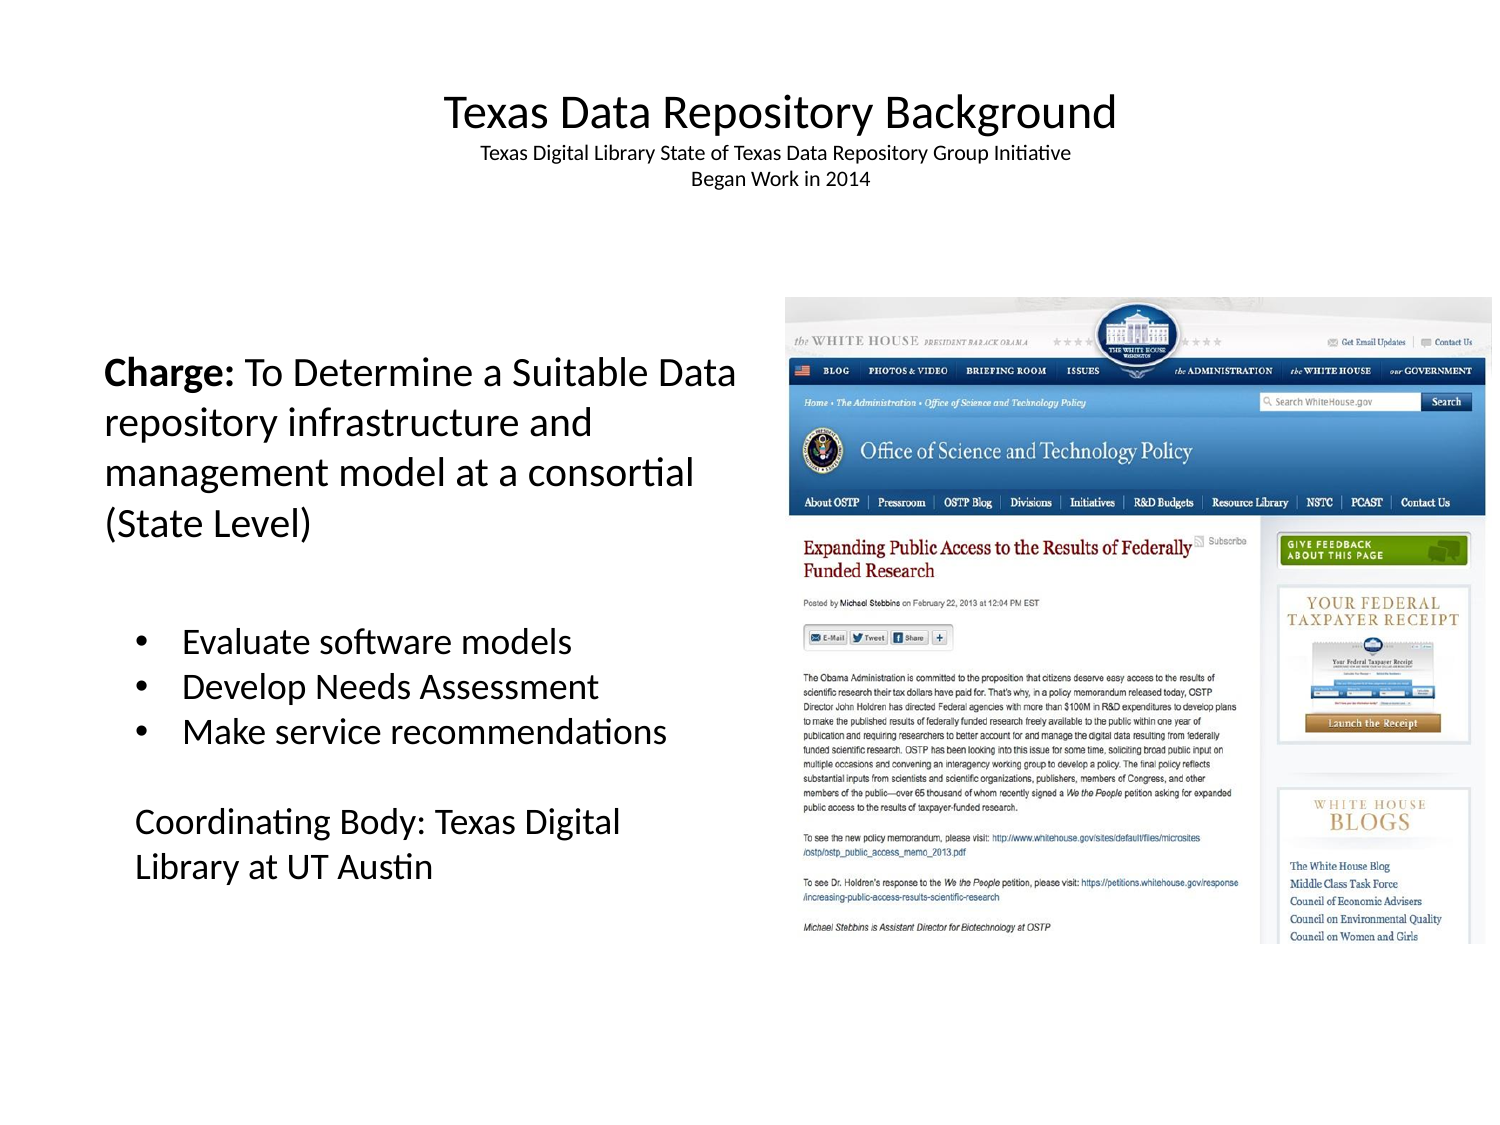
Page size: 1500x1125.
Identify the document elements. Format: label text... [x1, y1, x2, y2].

text_box Evaluate software models Develop Needs Assessment Make service recommendations Coordinating Body: Texas Digital Library at UT Austin [120, 610, 746, 940]
list Charge: To Determine a Suitable Data repository infrastructure and management model at a consortial (State Level) [89, 337, 777, 1080]
picture [785, 297, 1493, 944]
title Texas Data Repository Background Texas Digital Library State of Texas Data Repository Group Initiative Began Work in 2014 [106, 12, 1457, 200]
